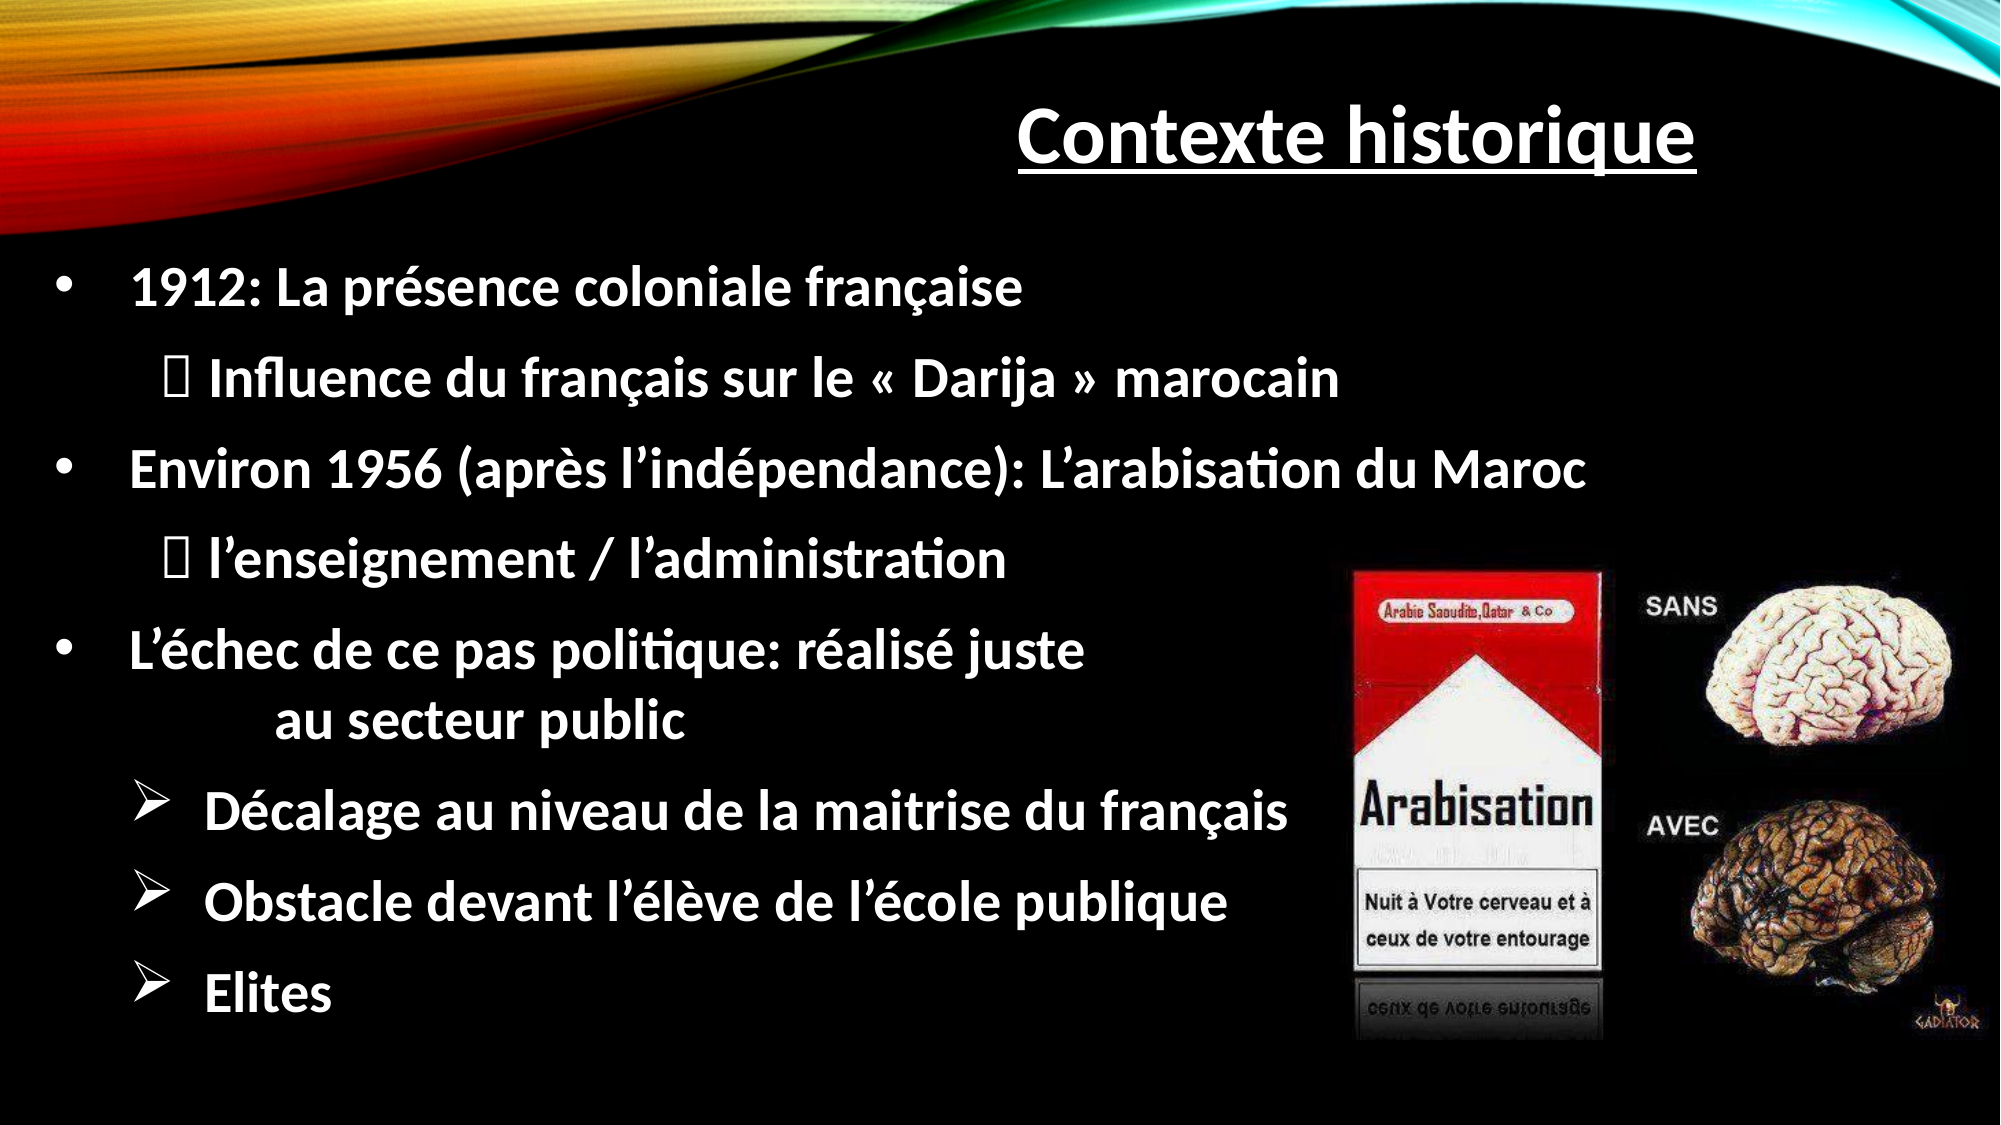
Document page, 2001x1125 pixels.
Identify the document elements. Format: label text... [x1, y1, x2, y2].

picture [1329, 548, 1989, 1040]
text_box Contexte historique [727, 65, 1989, 188]
text_box 1912: La présence coloniale française  Influence du français sur le « Darija » marocain Environ 1956 (après l’indépendance): L’arabisation du Maroc  l’enseignement / l’administration L’échec de ce pas politique: réalisé juste au secteur public Décalage au niveau de la maitrise du français Obstacle devant l’élève de l’école publique Elites [39, 240, 1897, 1031]
picture [0, 0, 2000, 237]
